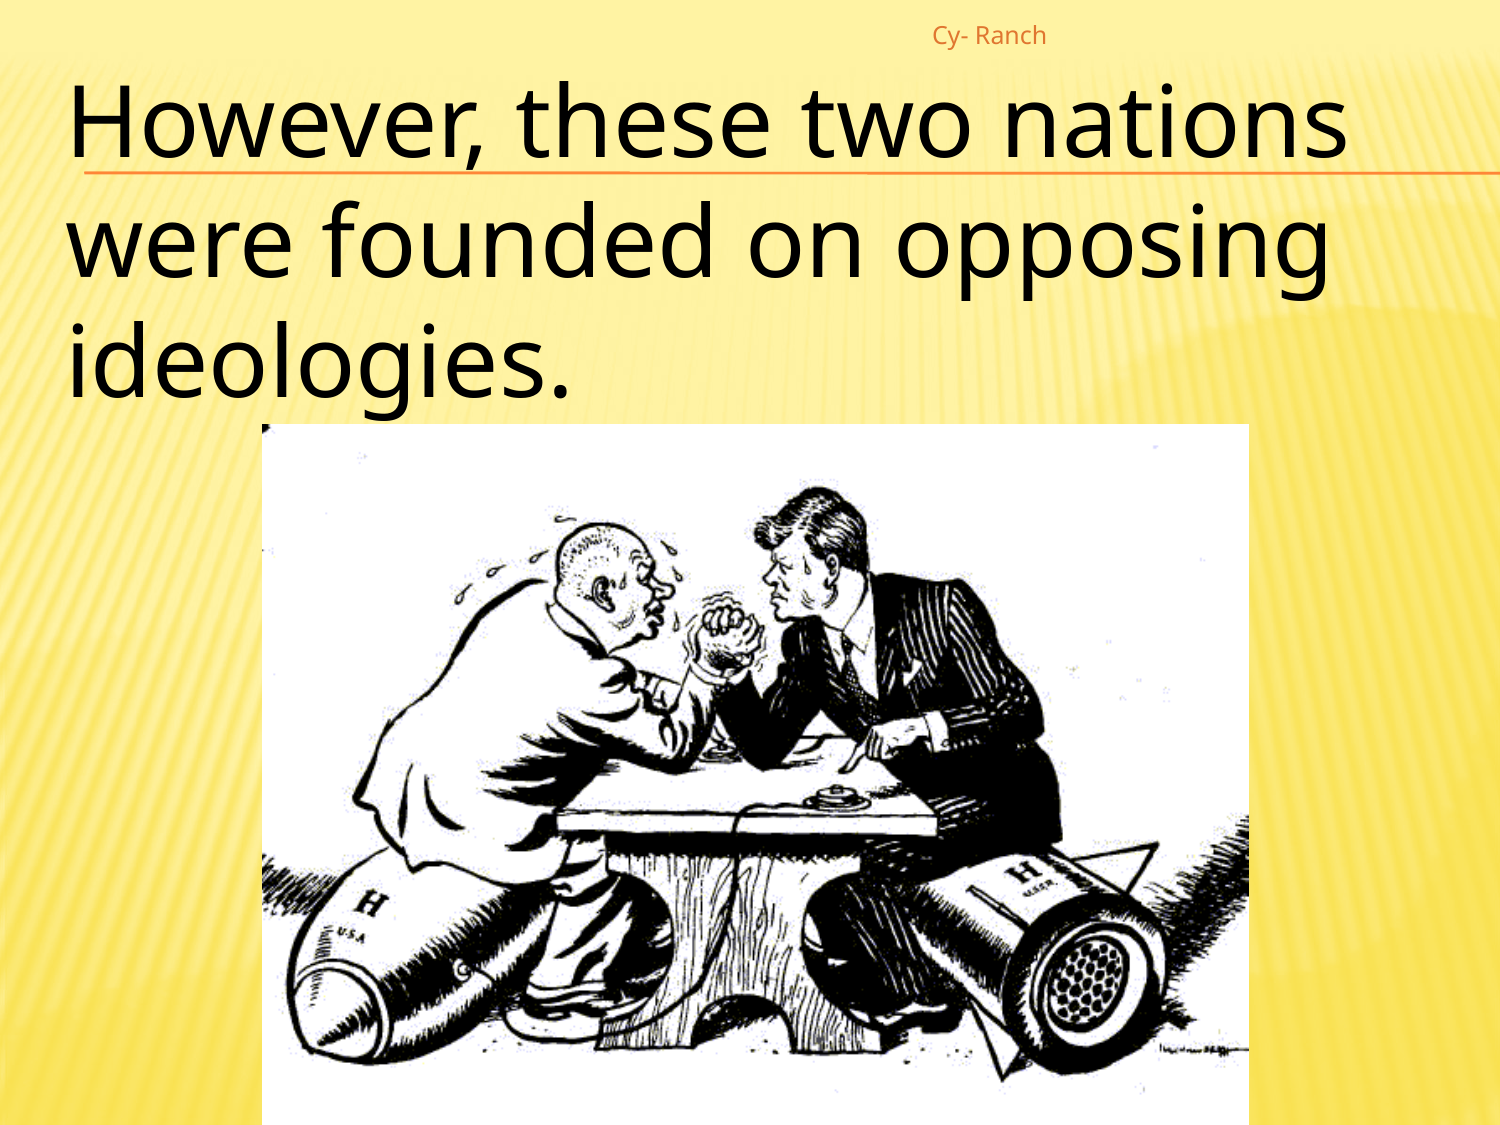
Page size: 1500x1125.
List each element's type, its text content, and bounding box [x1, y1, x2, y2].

footer Cy- Ranch [587, 12, 1063, 60]
text_box However, these two nations were founded on opposing ideologies. [50, 50, 1367, 425]
picture [262, 424, 1250, 1125]
